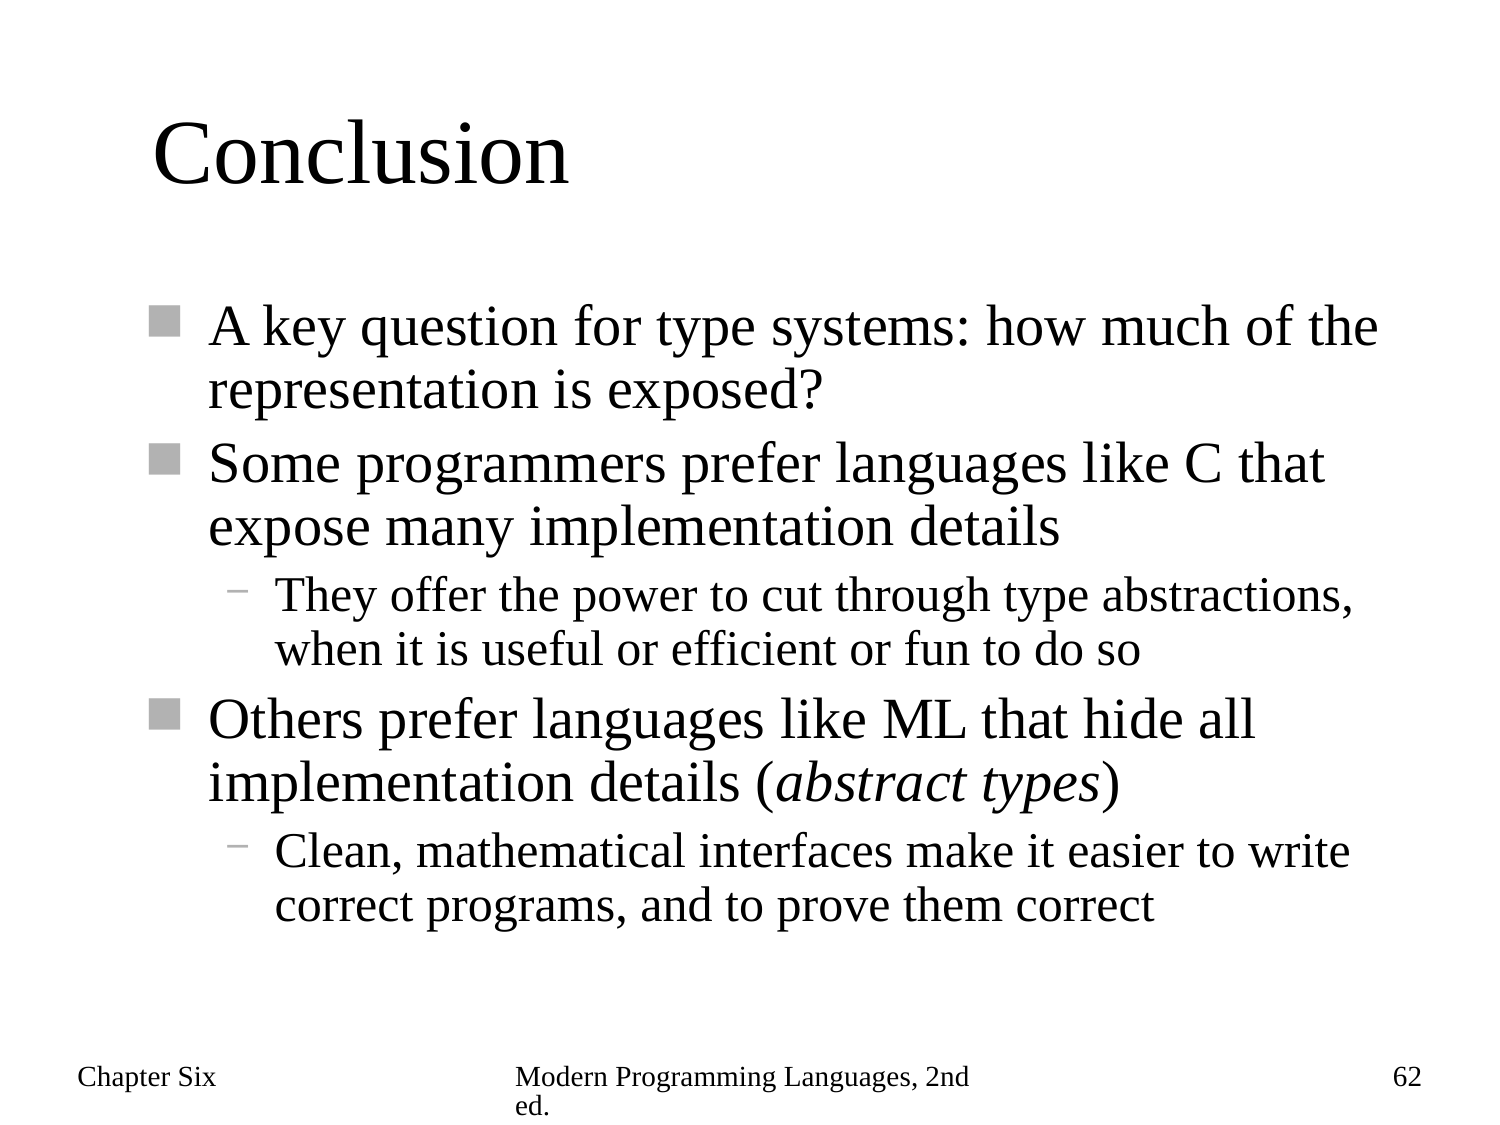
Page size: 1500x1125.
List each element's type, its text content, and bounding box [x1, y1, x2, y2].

title Conclusion [137, 56, 1413, 238]
slide_number 62 [1124, 1036, 1438, 1113]
footer Modern Programming Languages, 2nd ed. [499, 1036, 1001, 1113]
list A key question for type systems: how much of the representation is exposed? Some programmers prefer languages like C that expose many implementation details They offer the power to cut through type abstractions, when it is useful or efficient or fun to do so Others prefer languages like ML that hide all implementation details (abstract types) Clean, mathematical interfaces make it easier to write correct programs, and to prove them correct [137, 287, 1413, 963]
slide_number Chapter Six [62, 1036, 401, 1113]
